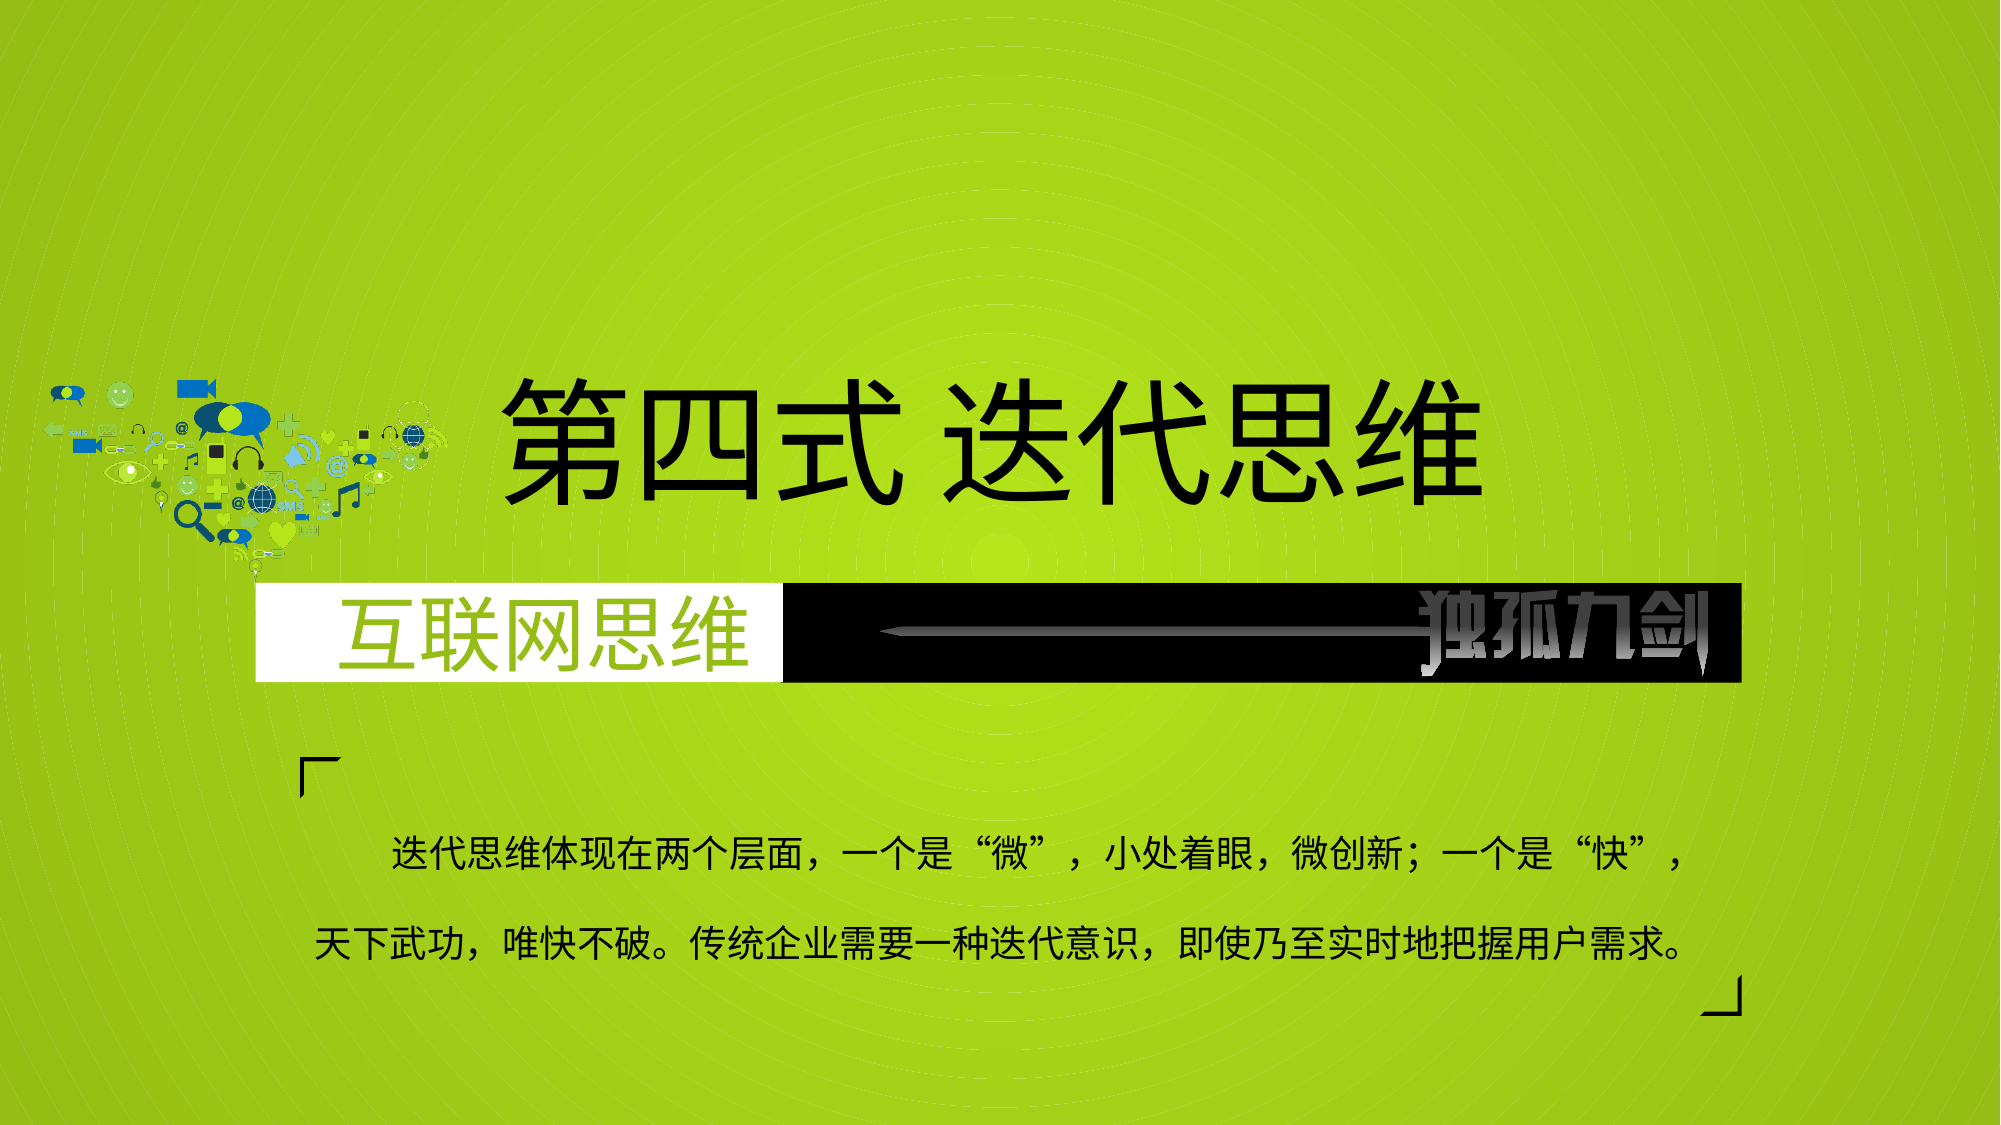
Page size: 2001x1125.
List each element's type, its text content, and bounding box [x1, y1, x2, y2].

text_box 第四式 迭代思维 [480, 350, 1556, 530]
text_box 迭代思维体现在两个层面，一个是“微”，小处着眼，微创新；一个是“快”，天下武功，唯快不破。传统企业需要一种迭代意识，即使乃至实时地把握用户需求。 [299, 777, 1742, 973]
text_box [255, 574, 1742, 691]
text_box [298, 755, 344, 801]
picture [43, 378, 448, 582]
text_box [1697, 972, 1743, 1017]
